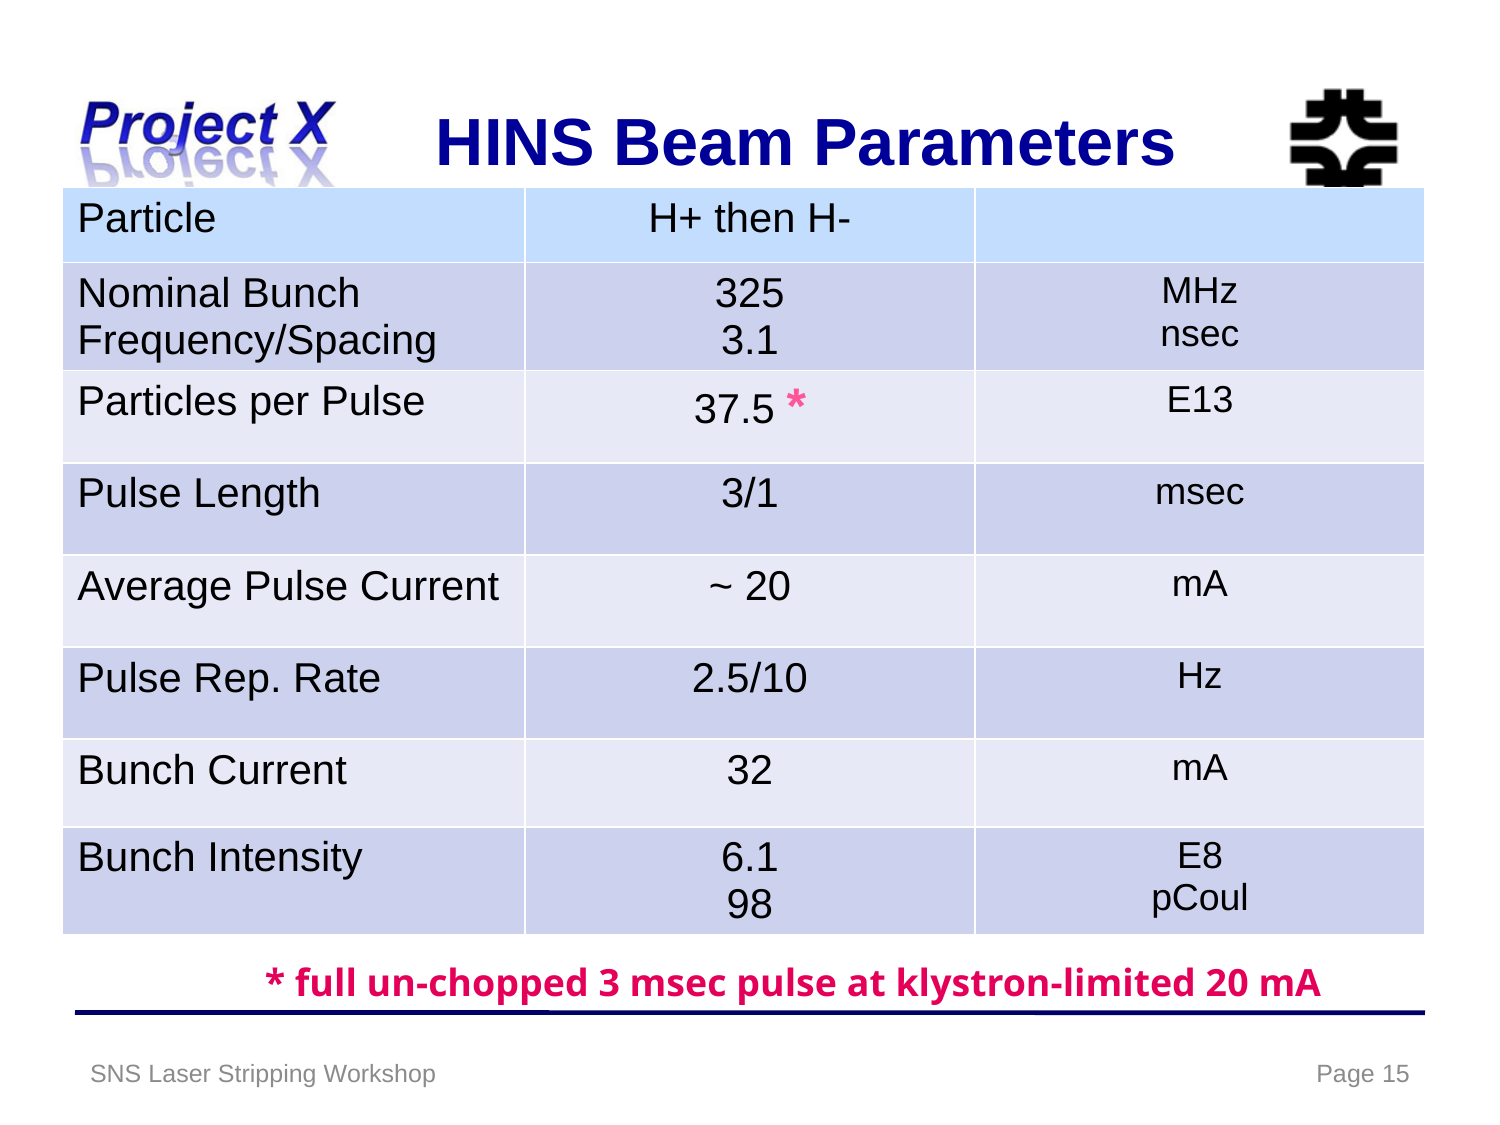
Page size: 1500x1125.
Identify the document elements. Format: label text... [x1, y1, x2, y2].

table_cell Average Pulse Current [63, 556, 524, 646]
table_cell E8 pCoul [976, 828, 1424, 934]
table_cell 6.1 98 [526, 828, 974, 934]
table_cell Pulse Rep. Rate [63, 648, 524, 738]
table_cell 2.5/10 [526, 648, 974, 738]
table_cell E13 [976, 371, 1424, 462]
picture [1287, 87, 1400, 187]
slide_number Page 15 [1074, 1042, 1425, 1103]
picture [75, 99, 338, 187]
table_cell msec [976, 464, 1424, 554]
table_header [976, 188, 1424, 262]
table_cell mA [976, 556, 1424, 646]
text_box * full un-chopped 3 msec pulse at klystron-limited 20 mA [249, 951, 1427, 1012]
table_cell Bunch Intensity [63, 828, 524, 934]
table_cell 325 3.1 [526, 263, 974, 370]
table_cell 3/1 [526, 464, 974, 554]
table_header Particle [63, 188, 524, 262]
table_cell 37.5 * [526, 371, 974, 462]
table_cell Bunch Current [63, 740, 524, 826]
title HINS Beam Parameters [350, 45, 1263, 187]
table_cell 32 [526, 740, 974, 826]
table_cell ~ 20 [526, 556, 974, 646]
table_cell Particles per Pulse [63, 371, 524, 462]
table_cell Hz [976, 648, 1424, 738]
table_cell Pulse Length [63, 464, 524, 554]
table_cell mA [976, 740, 1424, 826]
table_cell MHz nsec [976, 263, 1424, 370]
table_header H+ then H- [526, 188, 974, 262]
footer SNS Laser Stripping Workshop [75, 1042, 688, 1103]
table_cell Nominal Bunch Frequency/Spacing [63, 263, 524, 370]
